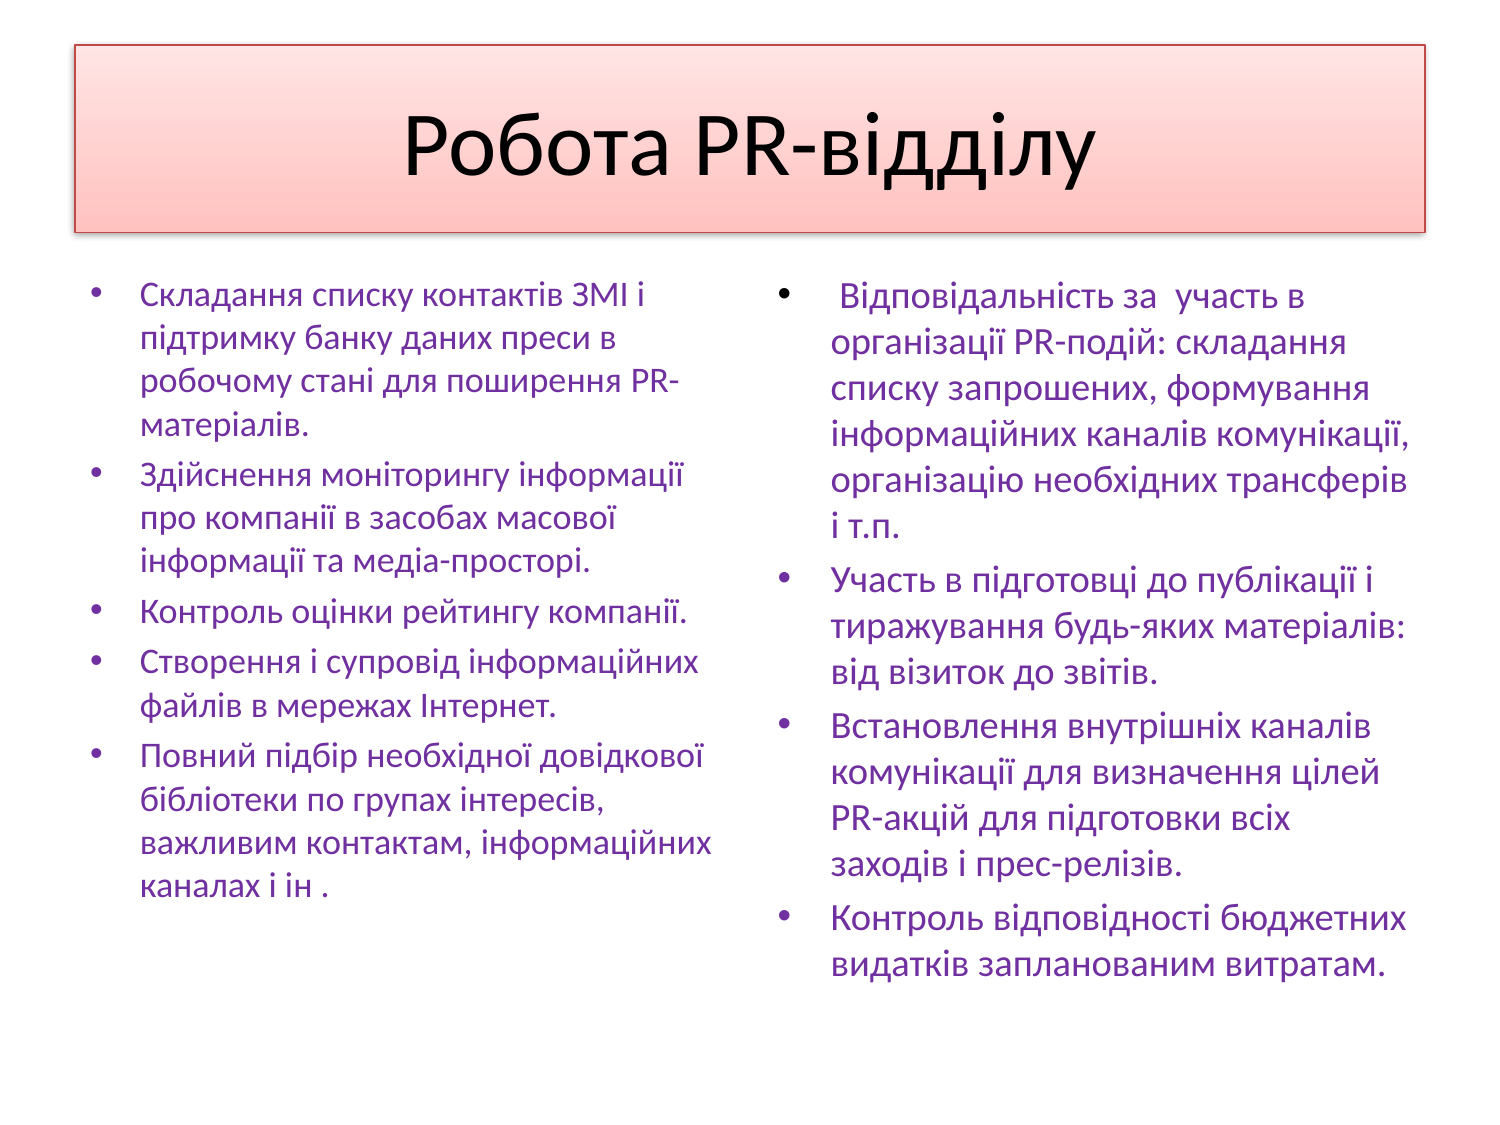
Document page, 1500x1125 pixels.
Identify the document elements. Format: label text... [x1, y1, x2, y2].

title Робота PR-відділу [74, 44, 1426, 233]
list Відповідальність за участь в організації PR-подій: складання списку запрошених, формування інформаційних каналів комунікації, організацію необхідних трансферів і т.п. Участь в підготовці до публікації і тиражування будь-яких матеріалів: від візиток до звітів. Встановлення внутрішніх каналів комунікації для визначення цілей PR-акцій для підготовки всіх заходів і прес-релізів. Контроль відповідності бюджетних видатків запланованим витратам. [762, 262, 1425, 1005]
list Складання списку контактів ЗМІ і підтримку банку даних преси в робочому стані для поширення PR-матеріалів. Здійснення моніторингу інформації про компанії в засобах масової інформації та медіа-просторі. Контроль оцінки рейтингу компанії. Створення і супровід інформаційних файлів в мережах Інтернет. Повний підбір необхідної довідкової бібліотеки по групах інтересів, важливим контактам, інформаційних каналах і ін . [75, 262, 738, 1005]
